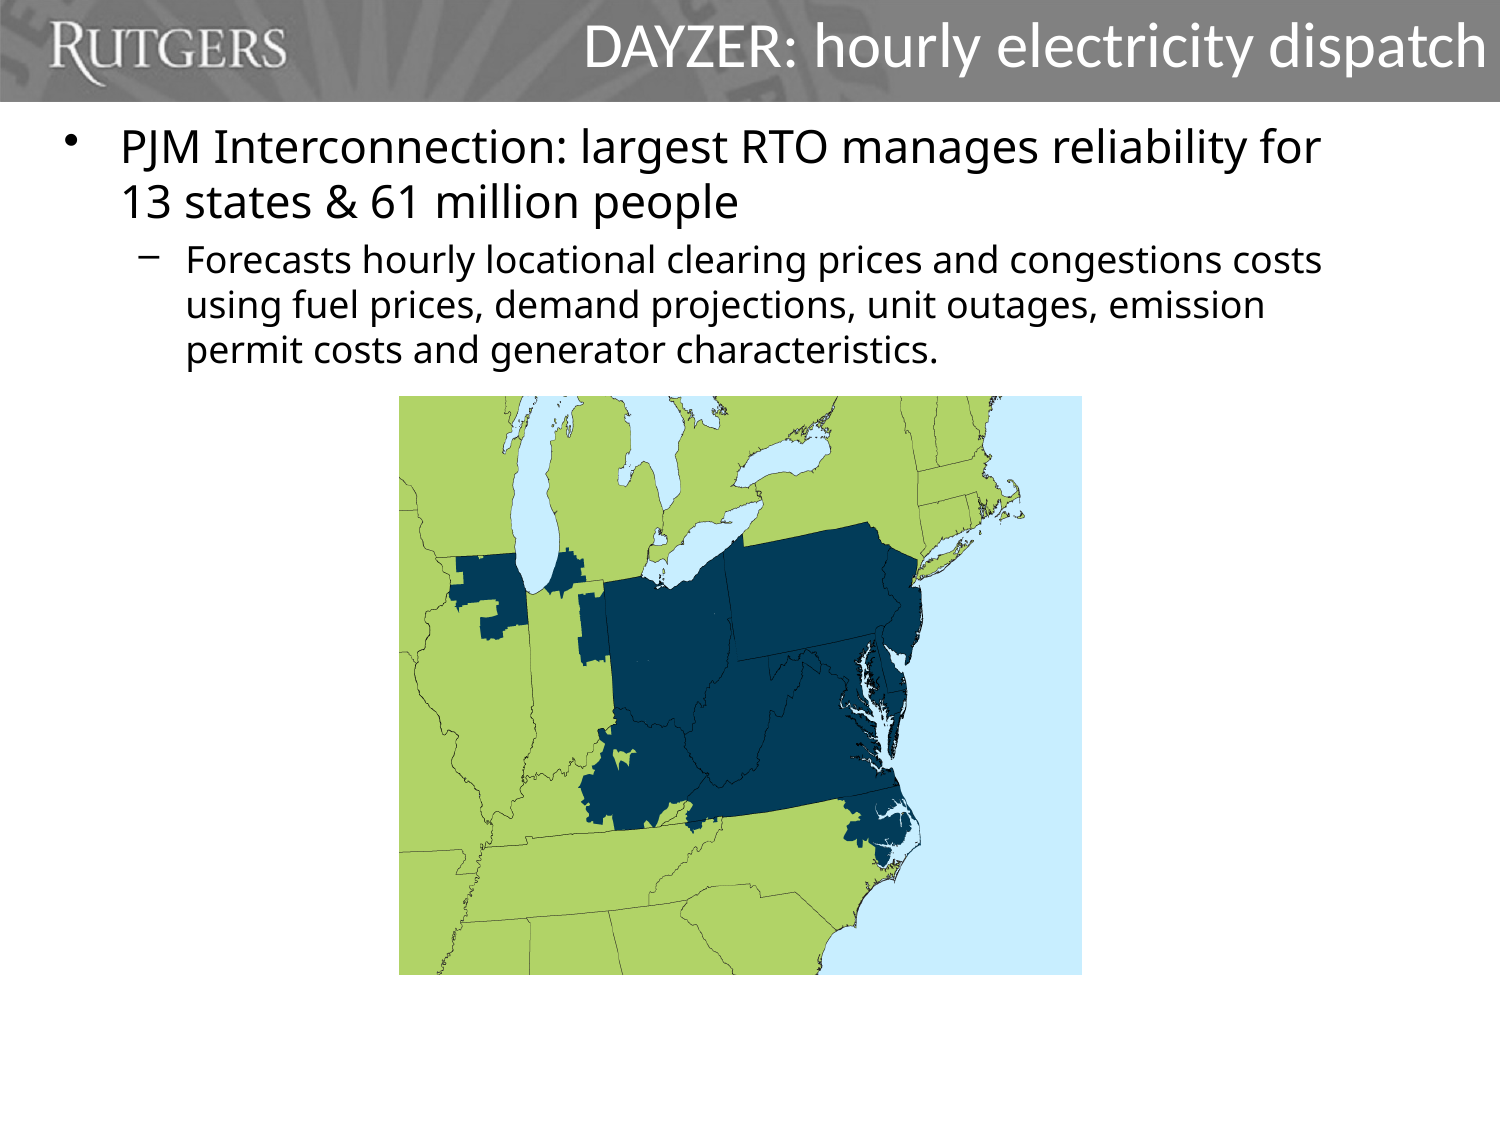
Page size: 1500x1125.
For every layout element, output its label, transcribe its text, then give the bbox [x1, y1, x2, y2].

text_box DAYZER: hourly electricity dispatch [249, 0, 1500, 88]
picture [399, 396, 1082, 976]
picture [0, 0, 1500, 102]
list PJM Interconnection: largest RTO manages reliability for 13 states & 61 million people Forecasts hourly locational clearing prices and congestions costs using fuel prices, demand projections, unit outages, emission permit costs and generator characteristics. [48, 110, 1399, 444]
